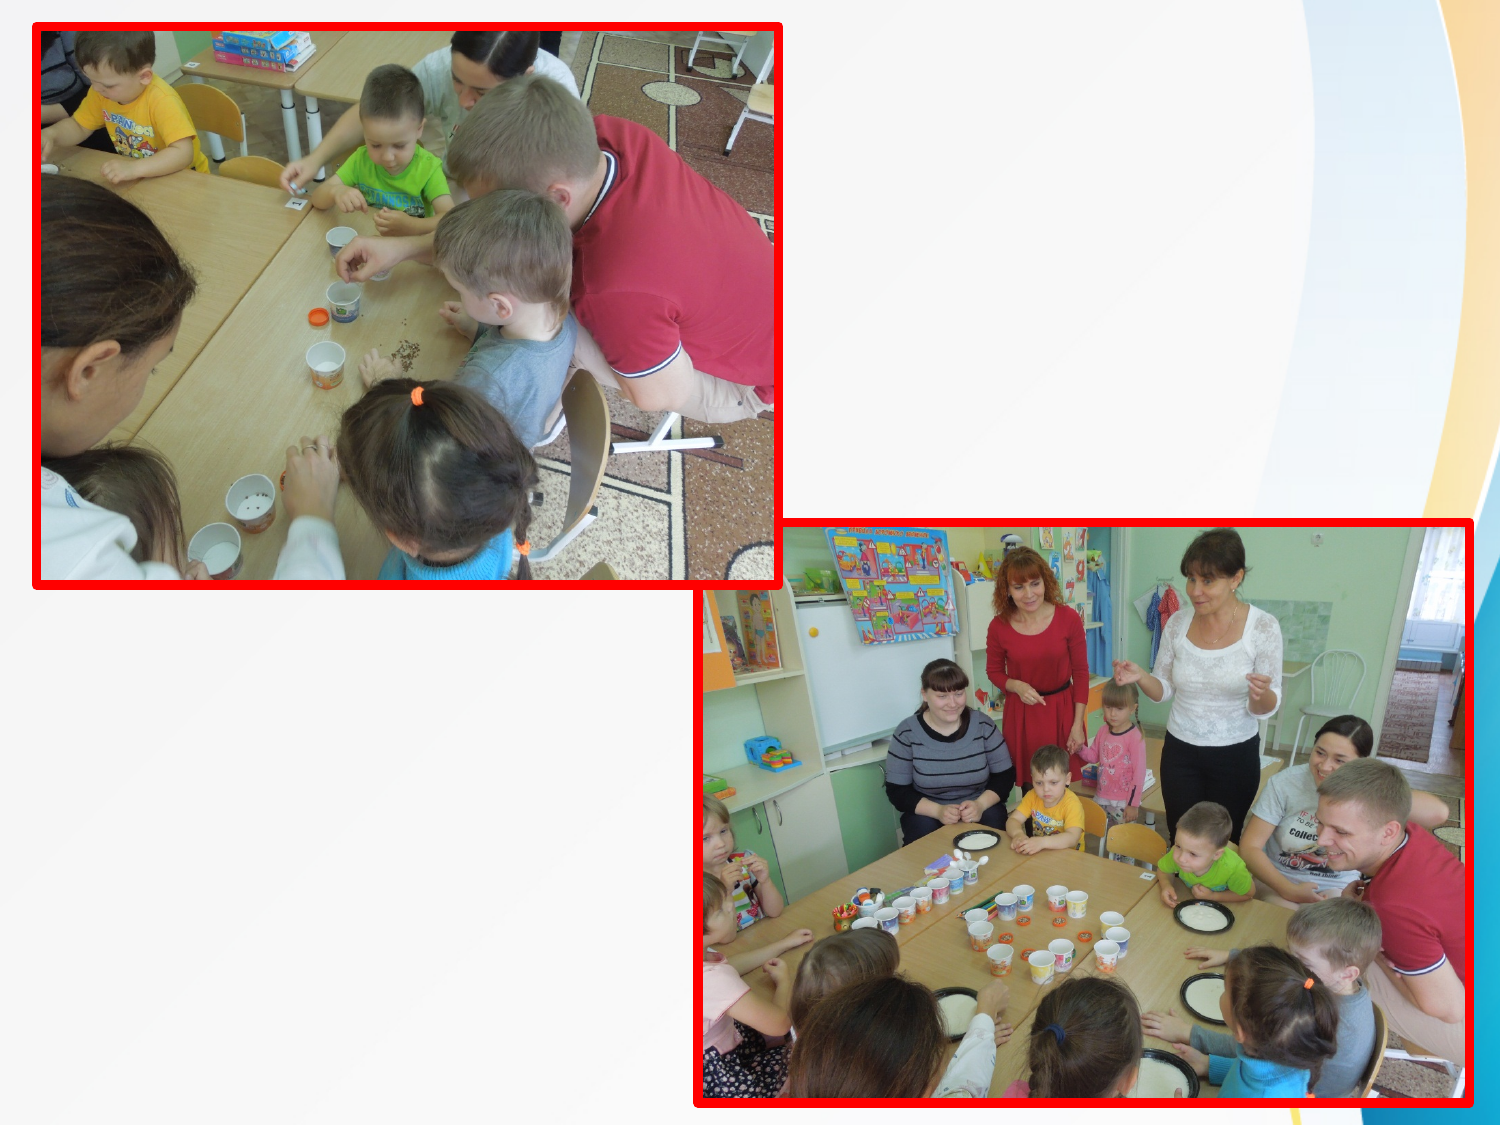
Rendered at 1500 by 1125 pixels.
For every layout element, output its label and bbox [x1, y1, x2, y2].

list [702, 527, 1465, 1099]
picture [0, 0, 1500, 1125]
